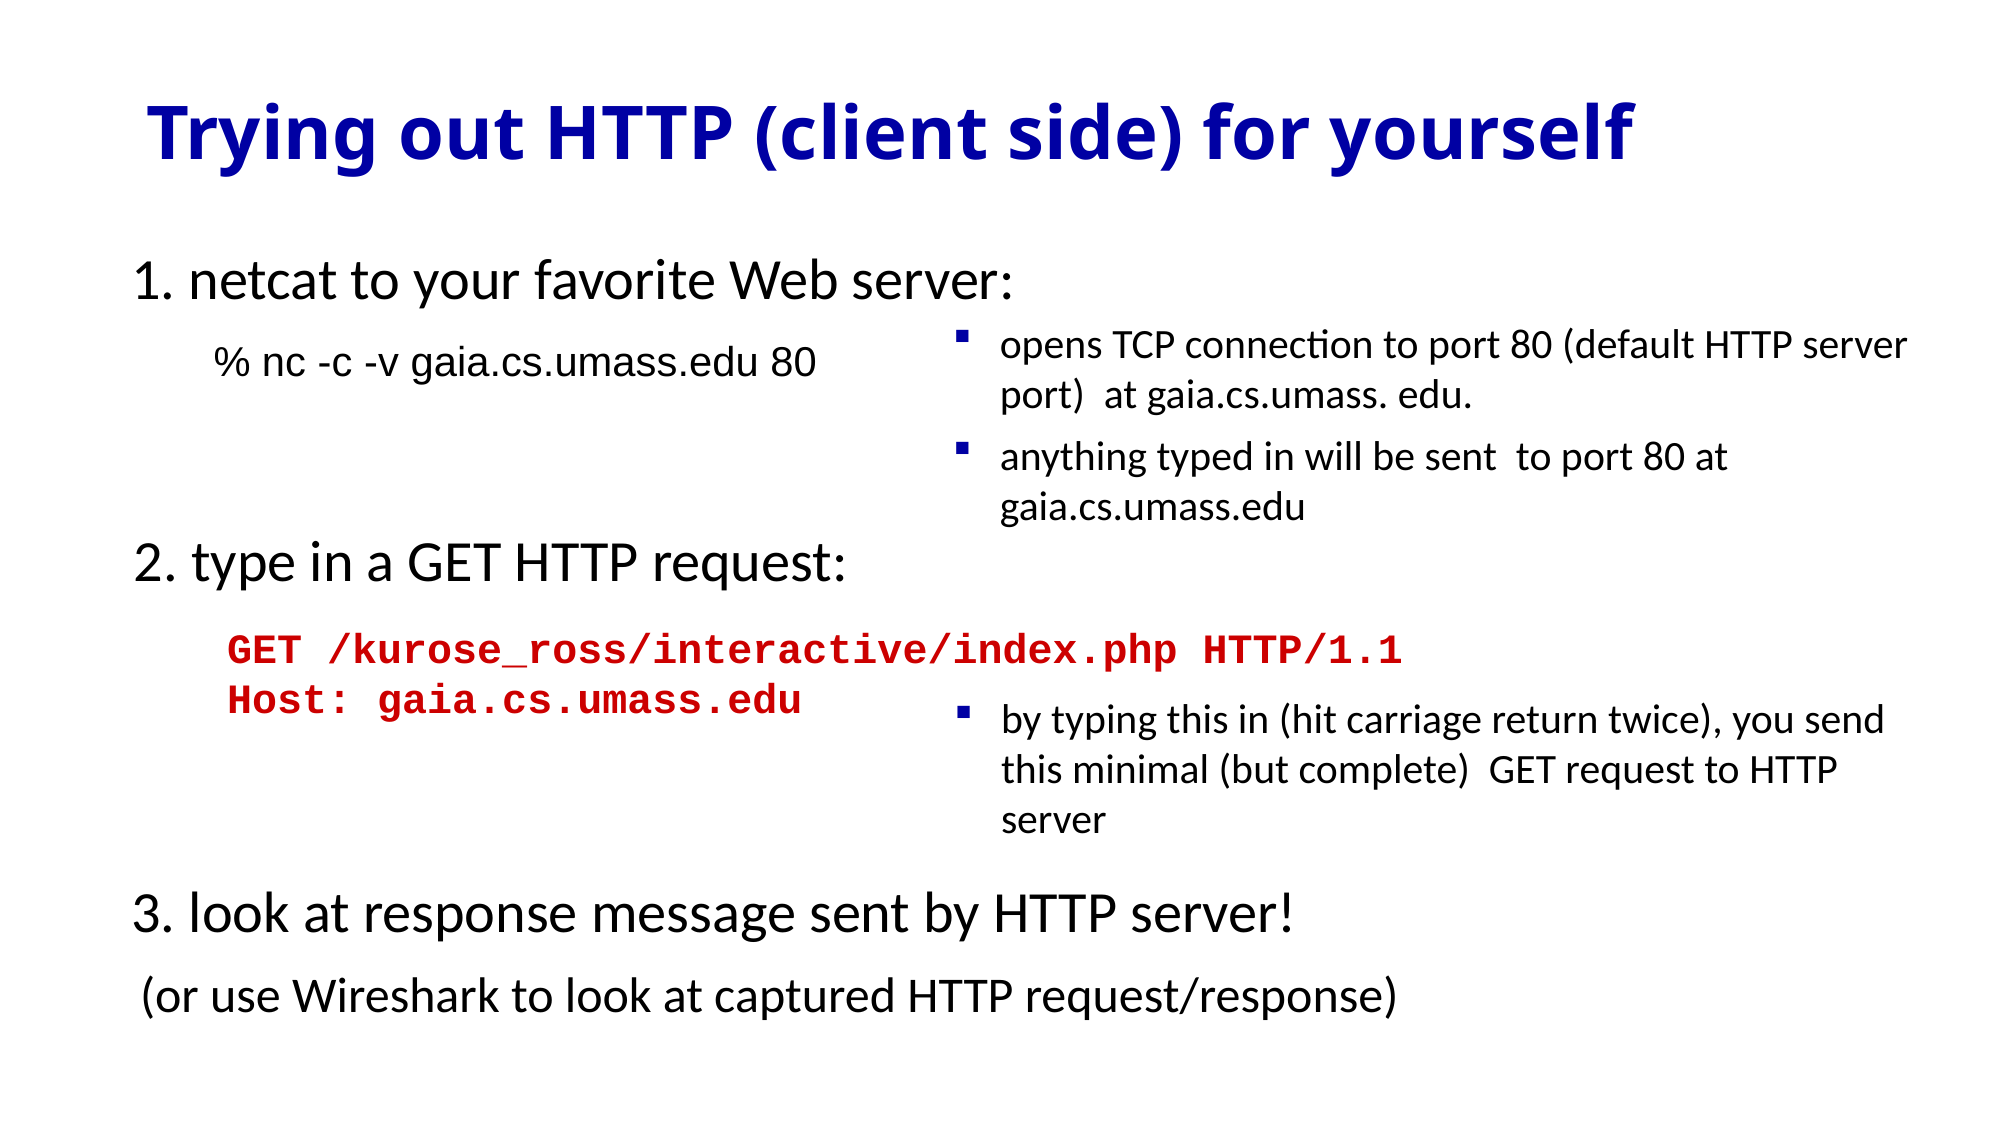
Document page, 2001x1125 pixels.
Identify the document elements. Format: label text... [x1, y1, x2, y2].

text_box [116, 867, 1477, 1031]
text_box opens TCP connection to port 80 (default HTTP server port) at gaia.cs.umass. edu. anything typed in will be sent to port 80 at gaia.cs.umass.edu [938, 309, 1963, 515]
text_box 1. netcat to your favorite Web server: [95, 241, 1424, 319]
text_box % nc -c -v gaia.cs.umass.edu 80 [198, 327, 833, 393]
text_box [119, 515, 1964, 852]
title Trying out HTTP (client side) for yourself [131, 62, 1856, 209]
